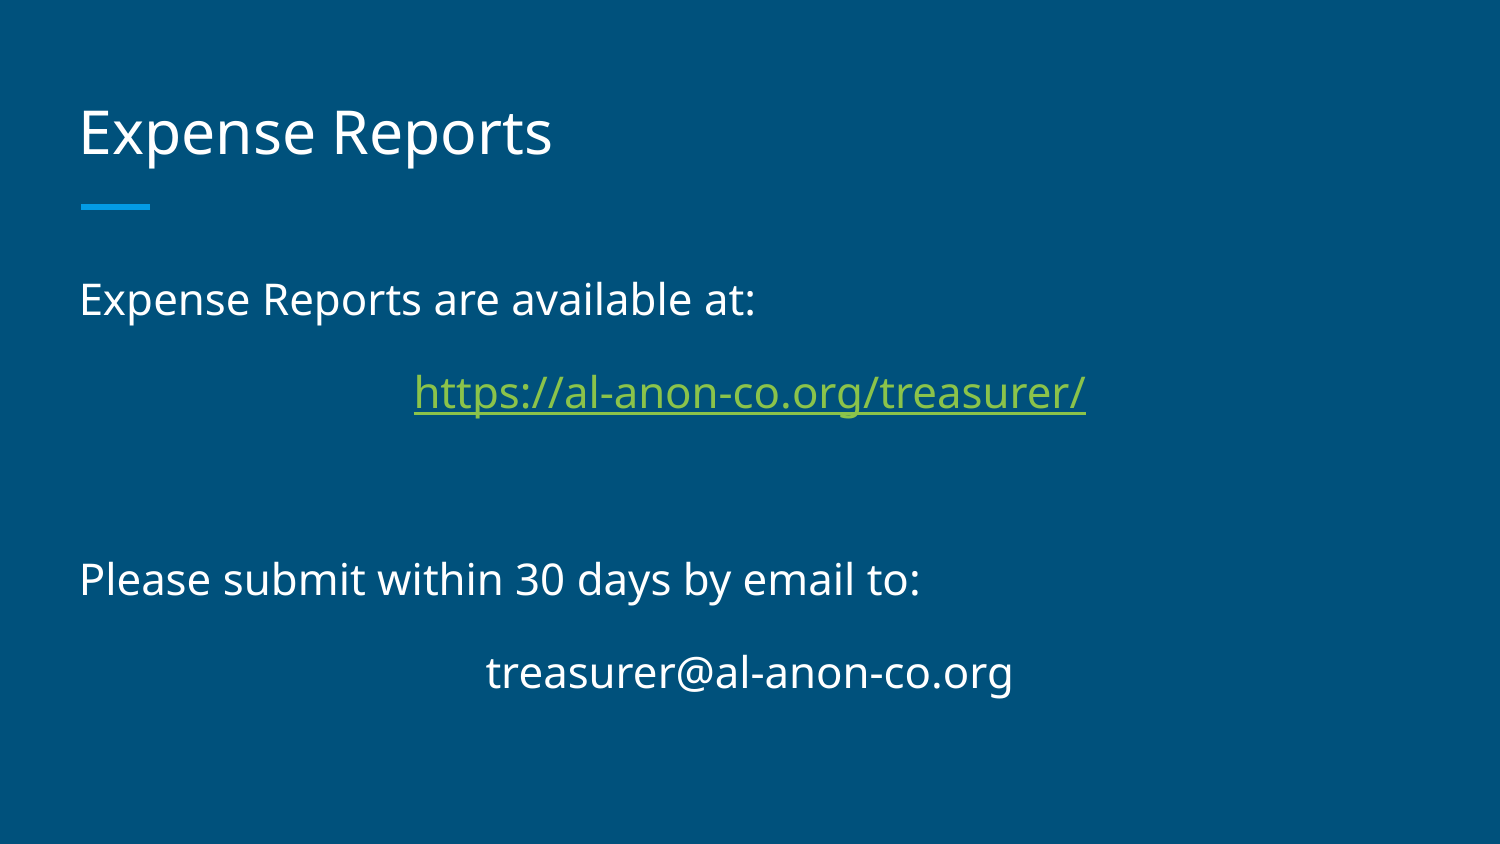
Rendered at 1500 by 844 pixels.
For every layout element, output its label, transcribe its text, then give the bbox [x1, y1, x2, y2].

list Expense Reports are available at: https://al-anon-co.org/treasurer/ Please submit within 30 days by email to: treasurer@al-anon-co.org [63, 244, 1437, 750]
title Expense Reports [63, 75, 1437, 188]
